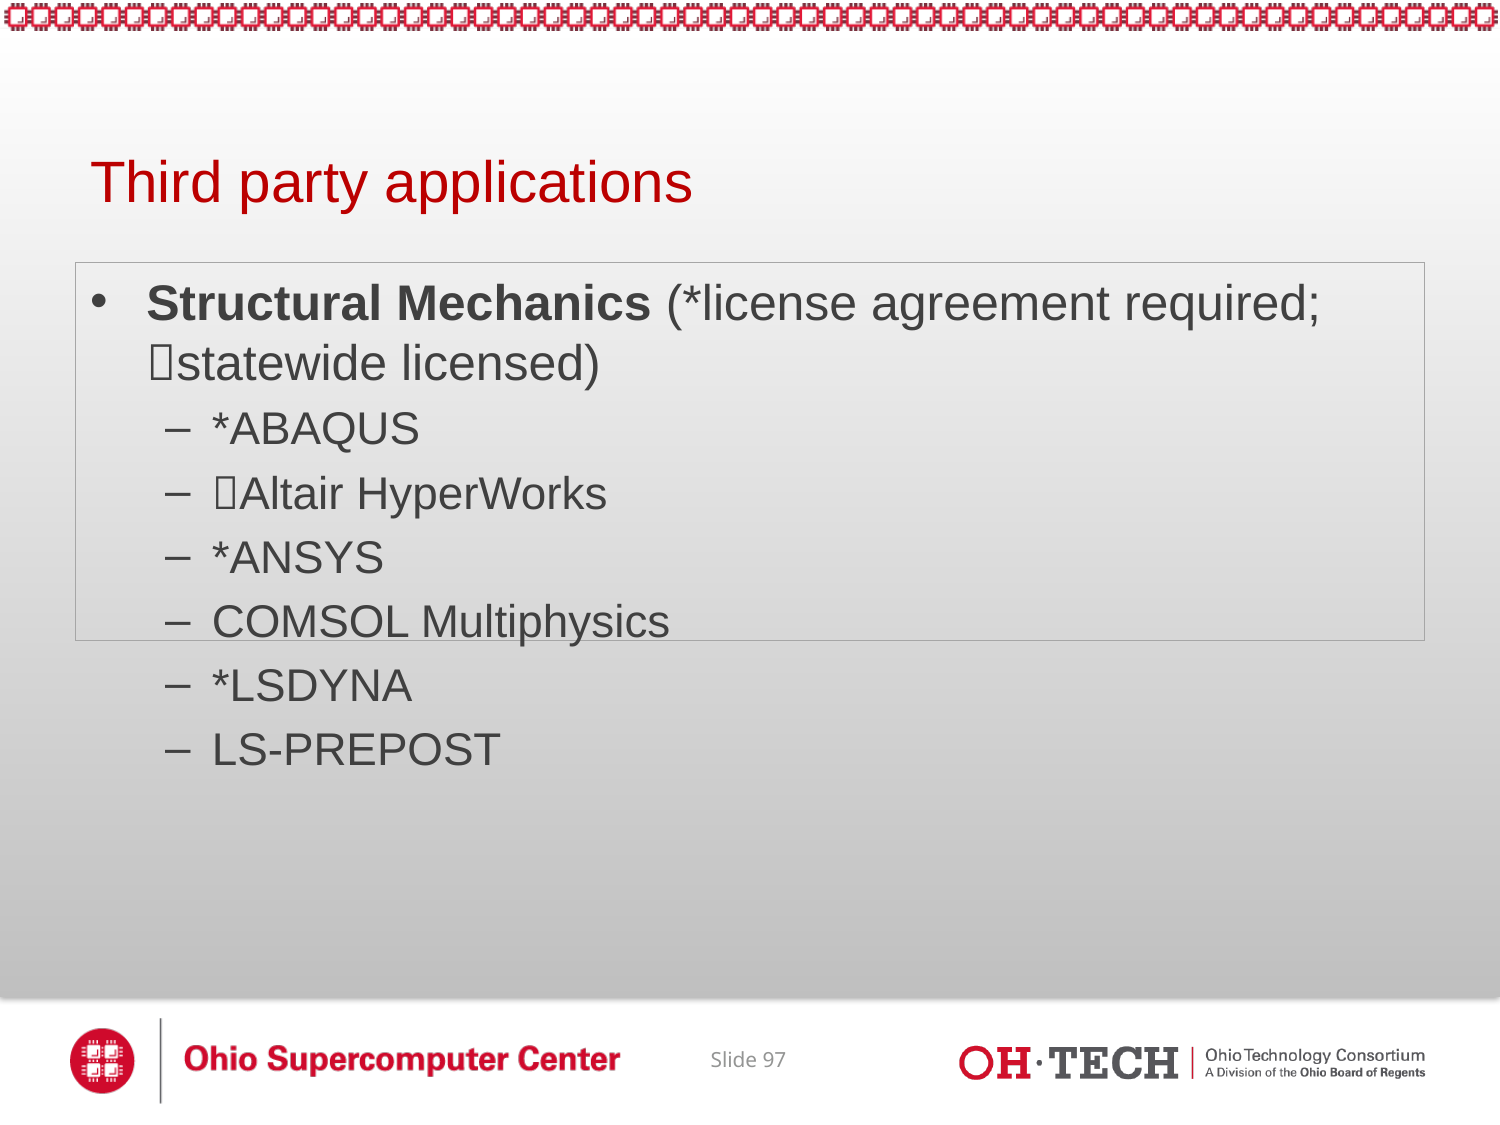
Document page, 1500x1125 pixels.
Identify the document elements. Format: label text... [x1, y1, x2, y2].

picture [69, 1017, 622, 1105]
picture [949, 1032, 1441, 1091]
picture [0, 3, 1500, 31]
title Third party applications [75, 125, 1425, 233]
list Structural Mechanics (*license agreement required; statewide licensed) *ABAQUS Altair HyperWorks *ANSYS COMSOL Multiphysics *LSDYNA LS-PREPOST [75, 262, 1425, 641]
